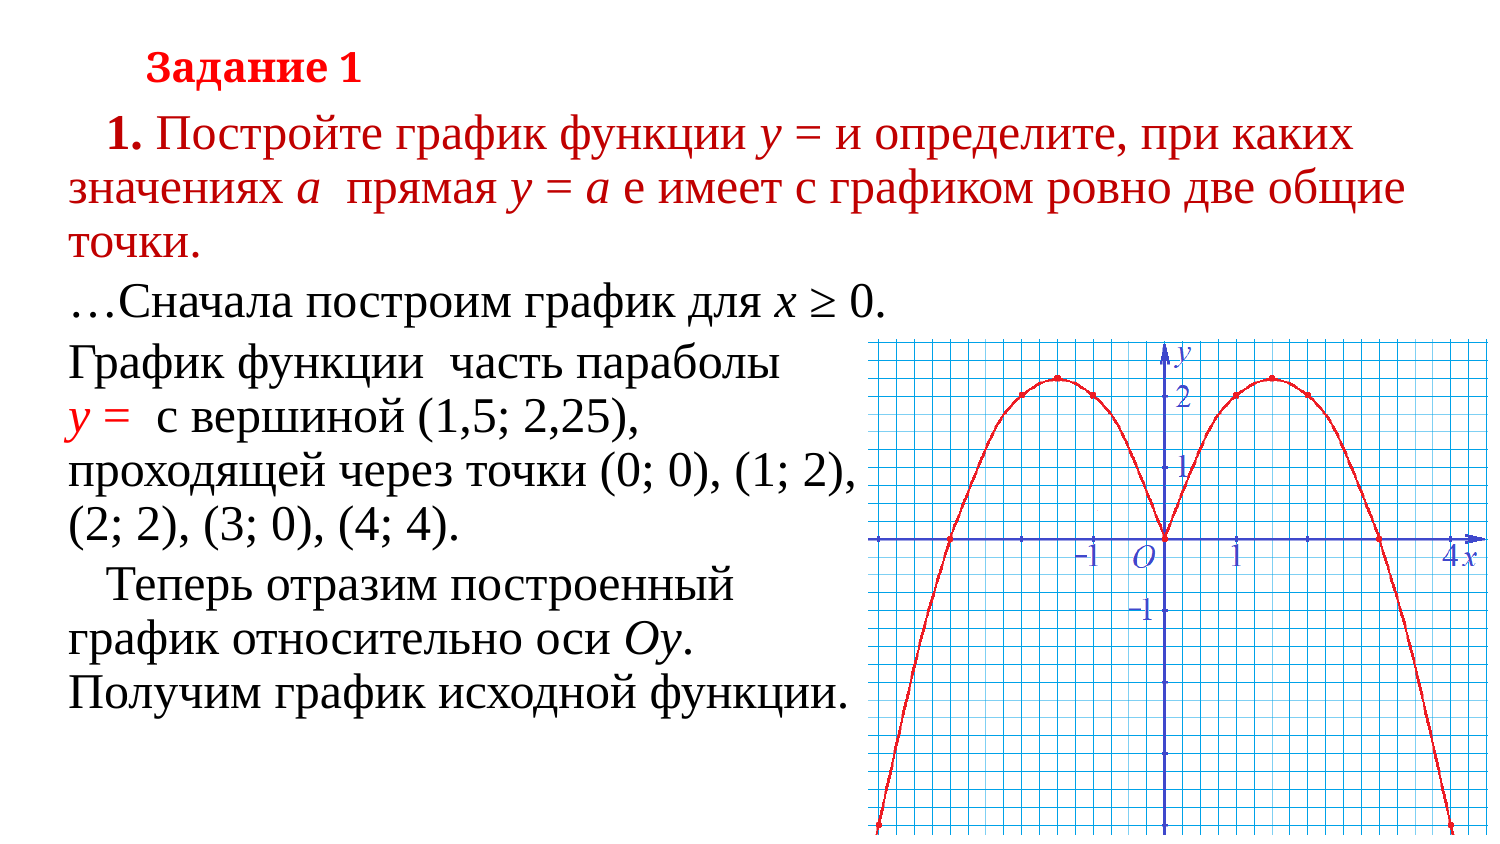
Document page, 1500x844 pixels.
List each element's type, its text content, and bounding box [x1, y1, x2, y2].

picture [1256, 755, 1288, 770]
picture [1470, 666, 1485, 681]
picture [1059, 612, 1074, 627]
picture [1202, 487, 1217, 502]
picture [916, 487, 931, 502]
picture [1095, 827, 1110, 835]
picture [1113, 791, 1145, 806]
picture [1095, 344, 1110, 359]
picture [934, 630, 949, 645]
picture [1470, 380, 1485, 395]
picture [898, 773, 913, 788]
picture [1381, 398, 1396, 448]
picture [1238, 451, 1253, 466]
picture [1363, 666, 1378, 681]
picture [1077, 612, 1092, 627]
picture [880, 451, 895, 466]
picture [1309, 344, 1324, 359]
picture [868, 612, 877, 627]
picture [1220, 344, 1235, 359]
picture [1077, 809, 1092, 824]
picture [1363, 809, 1378, 824]
picture [952, 684, 967, 734]
picture [1345, 505, 1360, 520]
picture [1291, 791, 1306, 806]
picture [916, 344, 931, 359]
picture [1381, 505, 1396, 520]
picture [916, 791, 931, 806]
picture [1345, 737, 1360, 752]
picture [1041, 791, 1056, 806]
picture [1381, 791, 1396, 806]
picture [1399, 344, 1449, 359]
picture [970, 666, 1002, 681]
picture [868, 398, 877, 448]
picture [1202, 594, 1217, 609]
picture [1345, 809, 1360, 824]
picture [1184, 594, 1199, 609]
picture [1238, 809, 1253, 824]
picture [1470, 398, 1485, 448]
picture [916, 684, 931, 734]
picture [1113, 809, 1145, 824]
picture [1077, 344, 1092, 359]
picture [1113, 827, 1145, 835]
picture [1291, 648, 1306, 663]
picture [970, 648, 1002, 663]
picture [1202, 684, 1217, 734]
picture [1238, 612, 1253, 627]
picture [1363, 648, 1378, 663]
picture [1059, 809, 1074, 824]
picture [1202, 362, 1217, 377]
picture [1077, 791, 1092, 806]
picture [1470, 809, 1485, 824]
picture [868, 469, 877, 484]
picture [1470, 469, 1485, 484]
picture [1256, 487, 1288, 502]
picture [1113, 648, 1145, 663]
picture [898, 451, 913, 466]
picture [1113, 505, 1145, 520]
picture [1041, 684, 1056, 734]
picture [1202, 451, 1217, 466]
picture [1095, 398, 1145, 466]
picture [952, 791, 967, 806]
picture [868, 755, 877, 770]
picture [1452, 505, 1467, 520]
picture [1220, 755, 1235, 770]
picture [1327, 451, 1342, 466]
picture [952, 469, 967, 484]
picture [1238, 684, 1253, 734]
picture [1041, 827, 1056, 835]
picture [1399, 380, 1449, 395]
picture [1095, 773, 1110, 788]
picture [1327, 612, 1342, 627]
picture [1184, 630, 1199, 645]
picture [1113, 630, 1145, 645]
picture [1291, 451, 1306, 466]
picture [898, 791, 913, 806]
picture [880, 487, 895, 502]
picture [898, 380, 913, 395]
picture [1452, 612, 1467, 627]
picture [1452, 737, 1467, 752]
picture [1238, 737, 1253, 752]
picture [1023, 594, 1038, 609]
picture [934, 487, 949, 502]
picture [1113, 773, 1145, 788]
picture [916, 773, 931, 788]
picture [1095, 737, 1110, 752]
picture [970, 755, 1002, 770]
picture [1220, 737, 1235, 752]
picture [1309, 755, 1324, 770]
picture [1041, 344, 1056, 359]
picture [934, 809, 949, 824]
picture [1256, 469, 1288, 484]
picture [1345, 791, 1360, 806]
picture [1220, 362, 1235, 377]
picture [1077, 505, 1092, 520]
picture [1005, 505, 1020, 520]
picture [1256, 648, 1288, 663]
picture [880, 469, 895, 484]
picture [970, 827, 1002, 835]
picture [1238, 594, 1253, 609]
picture [1238, 773, 1253, 788]
picture [868, 648, 877, 663]
picture [1077, 648, 1092, 663]
picture [898, 809, 913, 824]
picture [1381, 648, 1396, 663]
picture [1238, 648, 1253, 663]
picture [1005, 630, 1020, 645]
picture [880, 505, 895, 520]
picture [952, 362, 967, 377]
picture [1256, 344, 1288, 359]
picture [1220, 684, 1235, 734]
picture [1095, 684, 1110, 734]
picture [1345, 362, 1360, 377]
picture [1220, 612, 1235, 627]
picture [1113, 380, 1145, 395]
picture [1113, 737, 1145, 752]
picture [1148, 380, 1199, 448]
picture [1202, 827, 1217, 835]
picture [1023, 773, 1038, 788]
picture [1256, 594, 1288, 609]
picture [952, 451, 967, 466]
picture [1256, 451, 1288, 466]
picture [1023, 344, 1038, 359]
picture [1238, 398, 1253, 448]
picture [1095, 791, 1110, 806]
picture [1256, 827, 1288, 835]
picture [1238, 666, 1253, 681]
picture [1220, 594, 1235, 609]
picture [1381, 344, 1396, 359]
picture [1220, 469, 1235, 484]
picture [1023, 684, 1038, 734]
picture [1327, 827, 1342, 835]
picture [970, 630, 1002, 645]
picture [1363, 398, 1378, 448]
picture [1113, 362, 1145, 377]
picture [1381, 380, 1396, 395]
picture [1202, 612, 1217, 627]
picture [1291, 469, 1306, 484]
picture [1005, 827, 1020, 835]
picture [1327, 630, 1342, 645]
picture [880, 648, 895, 663]
picture [1381, 451, 1396, 466]
picture [970, 737, 1002, 752]
picture [916, 827, 931, 835]
picture [1452, 451, 1467, 466]
picture [916, 380, 931, 395]
picture [1327, 380, 1342, 395]
picture [1399, 666, 1467, 835]
picture [934, 469, 949, 484]
picture [1041, 451, 1056, 466]
picture [1202, 666, 1217, 681]
picture [952, 666, 967, 681]
picture [1238, 791, 1253, 806]
picture [1005, 362, 1110, 448]
picture [1291, 505, 1306, 520]
picture [1345, 594, 1360, 609]
picture [1309, 362, 1324, 377]
picture [1005, 666, 1020, 681]
picture [1381, 612, 1396, 627]
picture [1238, 487, 1253, 502]
picture [1220, 666, 1235, 681]
picture [934, 827, 949, 835]
picture [868, 451, 877, 466]
picture [1327, 773, 1342, 788]
picture [952, 630, 967, 645]
picture [1184, 809, 1199, 824]
picture [1184, 791, 1199, 806]
picture [934, 666, 949, 681]
picture [1220, 487, 1235, 502]
picture [934, 505, 949, 520]
picture [1452, 362, 1467, 377]
picture [1077, 737, 1092, 752]
picture [934, 380, 949, 395]
picture [1148, 344, 1199, 377]
picture [1095, 469, 1110, 484]
picture [1184, 612, 1199, 627]
picture [1077, 451, 1092, 466]
picture [1452, 791, 1467, 806]
picture [1095, 362, 1110, 377]
picture [934, 737, 949, 752]
picture [1077, 684, 1092, 734]
picture [1023, 487, 1038, 502]
title Задание 1 [130, 28, 1223, 100]
picture [1291, 737, 1306, 752]
picture [1005, 737, 1020, 752]
picture [1327, 809, 1342, 824]
picture [1309, 827, 1324, 835]
picture [1381, 630, 1396, 645]
picture [1220, 791, 1235, 806]
picture [1202, 809, 1217, 824]
picture [1005, 487, 1020, 502]
picture [1184, 362, 1199, 377]
picture [1202, 648, 1217, 663]
picture [1202, 630, 1217, 645]
picture [1470, 594, 1485, 609]
picture [868, 684, 877, 734]
picture [1470, 612, 1485, 627]
picture [1291, 487, 1306, 502]
picture [1202, 469, 1217, 484]
picture [1059, 451, 1074, 466]
picture [1452, 648, 1467, 663]
picture [1363, 344, 1378, 359]
picture [970, 594, 1002, 609]
picture [1184, 505, 1199, 520]
picture [1363, 362, 1378, 377]
picture [868, 344, 877, 359]
picture [1363, 827, 1378, 835]
picture [1077, 487, 1092, 502]
picture [1291, 827, 1306, 835]
picture [1184, 684, 1199, 734]
picture [1095, 451, 1110, 466]
picture [1452, 487, 1467, 502]
picture [1470, 791, 1485, 806]
picture [1291, 612, 1306, 627]
picture [898, 648, 931, 681]
picture [1005, 684, 1020, 734]
picture [1256, 773, 1288, 788]
picture [1095, 612, 1110, 627]
picture [1023, 469, 1038, 484]
picture [1327, 487, 1342, 502]
picture [1256, 630, 1288, 645]
picture [1452, 594, 1467, 609]
picture [1256, 791, 1288, 806]
picture [934, 612, 949, 627]
picture [1345, 630, 1360, 645]
picture [1238, 344, 1253, 359]
picture [1381, 827, 1396, 835]
picture [1291, 630, 1306, 645]
picture [1220, 809, 1235, 824]
picture [1381, 809, 1396, 824]
picture [868, 505, 877, 520]
picture [952, 648, 967, 663]
picture [1238, 362, 1253, 377]
picture [1327, 684, 1342, 734]
picture [1238, 755, 1253, 770]
picture [1363, 737, 1378, 752]
picture [1470, 684, 1485, 734]
picture [868, 666, 877, 681]
picture [1023, 630, 1038, 645]
picture [1381, 684, 1396, 734]
picture [1309, 791, 1324, 806]
picture [1059, 684, 1074, 734]
picture [1452, 666, 1467, 681]
picture [1005, 594, 1020, 609]
picture [1077, 594, 1092, 609]
picture [1470, 451, 1485, 466]
picture [1095, 648, 1110, 663]
picture [1077, 755, 1092, 770]
picture [1005, 612, 1020, 627]
picture [1023, 827, 1038, 835]
picture [1220, 505, 1235, 520]
picture [952, 827, 967, 835]
picture [1345, 344, 1360, 359]
picture [970, 809, 1002, 824]
picture [898, 755, 913, 770]
picture [1363, 630, 1378, 645]
picture [1470, 827, 1485, 835]
picture [1095, 505, 1110, 520]
picture [1452, 398, 1467, 448]
picture [916, 469, 931, 484]
picture [1023, 362, 1038, 377]
picture [1005, 648, 1020, 663]
picture [1220, 648, 1235, 663]
picture [1470, 630, 1485, 645]
picture [1345, 380, 1360, 395]
picture [868, 737, 877, 752]
picture [1041, 612, 1056, 627]
picture [880, 666, 895, 681]
picture [1399, 451, 1449, 466]
picture [1452, 344, 1467, 359]
picture [1202, 791, 1217, 806]
picture [1238, 469, 1253, 484]
picture [1291, 755, 1306, 770]
picture [868, 487, 877, 502]
picture [934, 773, 949, 788]
picture [952, 398, 967, 448]
picture [1345, 666, 1360, 681]
picture [1309, 505, 1324, 520]
picture [880, 362, 895, 377]
picture [1399, 362, 1449, 377]
picture [1095, 630, 1110, 645]
picture [1095, 666, 1110, 681]
picture [1095, 594, 1110, 609]
picture [1202, 505, 1217, 520]
picture [1005, 344, 1020, 359]
picture [880, 594, 895, 609]
picture [1059, 469, 1074, 484]
picture [868, 380, 877, 395]
picture [1005, 773, 1020, 788]
picture [1327, 755, 1342, 770]
picture [1023, 791, 1038, 806]
picture [1095, 809, 1110, 824]
picture [1309, 594, 1324, 609]
picture [970, 380, 1002, 395]
picture [1023, 451, 1038, 466]
picture [1291, 666, 1306, 681]
picture [1381, 666, 1396, 681]
picture [1452, 469, 1467, 484]
picture [1309, 684, 1324, 734]
picture [1113, 755, 1145, 770]
picture [916, 398, 931, 448]
picture [952, 594, 967, 609]
picture [1220, 827, 1235, 835]
picture [1363, 451, 1378, 466]
picture [1327, 791, 1342, 806]
picture [1041, 505, 1056, 520]
picture [1202, 344, 1217, 359]
picture [934, 684, 949, 734]
picture [1059, 648, 1074, 663]
picture [868, 791, 877, 806]
picture [952, 344, 967, 359]
picture [1327, 362, 1342, 377]
picture [1023, 755, 1038, 770]
picture [1238, 630, 1253, 645]
picture [1256, 612, 1288, 627]
picture [1327, 594, 1342, 609]
picture [1256, 666, 1288, 681]
picture [1059, 344, 1074, 359]
picture [880, 344, 895, 359]
picture [1238, 827, 1253, 835]
picture [1023, 648, 1038, 663]
picture [1005, 451, 1020, 466]
picture [1077, 773, 1092, 788]
picture [868, 684, 913, 835]
picture [1399, 487, 1449, 502]
picture [1095, 487, 1110, 502]
picture [1345, 684, 1360, 734]
picture [1291, 809, 1306, 824]
picture [1399, 398, 1449, 448]
picture [868, 362, 1485, 835]
picture [1452, 755, 1467, 770]
picture [1041, 737, 1056, 752]
picture [1095, 755, 1110, 770]
picture [1470, 773, 1485, 788]
picture [1363, 469, 1378, 484]
picture [880, 398, 895, 448]
picture [880, 684, 895, 734]
picture [1291, 398, 1306, 448]
picture [1309, 451, 1324, 466]
picture [1452, 684, 1467, 734]
picture [1309, 630, 1324, 645]
picture [1327, 469, 1342, 484]
picture [1077, 362, 1092, 377]
picture [1184, 773, 1199, 788]
picture [1309, 487, 1324, 502]
picture [1256, 809, 1288, 824]
picture [1256, 684, 1288, 734]
picture [1041, 487, 1056, 502]
picture [1077, 469, 1092, 484]
picture [970, 398, 1020, 466]
picture [1041, 809, 1056, 824]
picture [1381, 755, 1396, 770]
picture [1291, 594, 1306, 609]
picture [970, 684, 1002, 734]
picture [898, 362, 913, 377]
picture [1381, 362, 1396, 377]
picture [1202, 737, 1217, 752]
picture [1327, 344, 1342, 359]
picture [1291, 773, 1306, 788]
picture [1256, 737, 1288, 752]
picture [1202, 380, 1217, 395]
picture [1309, 469, 1324, 484]
picture [1363, 791, 1378, 806]
picture [1023, 666, 1038, 681]
picture [1184, 666, 1199, 681]
picture [916, 451, 931, 466]
picture [1309, 666, 1324, 681]
picture [880, 612, 895, 627]
picture [1202, 755, 1217, 770]
picture [1291, 684, 1306, 734]
picture [1327, 505, 1342, 520]
picture [1220, 630, 1235, 645]
picture [1005, 362, 1020, 377]
picture [1059, 755, 1074, 770]
picture [1381, 773, 1396, 788]
picture [1059, 487, 1074, 502]
picture [1256, 505, 1288, 520]
picture [1470, 737, 1485, 752]
picture [1327, 648, 1342, 663]
picture [898, 398, 913, 448]
picture [1041, 648, 1056, 663]
picture [1005, 791, 1020, 806]
picture [1023, 612, 1038, 627]
picture [1041, 594, 1056, 609]
picture [1077, 630, 1092, 645]
picture [916, 809, 931, 824]
picture [934, 362, 949, 377]
picture [898, 487, 913, 502]
picture [1309, 648, 1324, 663]
picture [880, 380, 895, 395]
picture [1077, 666, 1092, 681]
picture [1059, 827, 1074, 835]
picture [1327, 666, 1342, 681]
picture [934, 344, 949, 359]
picture [1470, 755, 1485, 770]
picture [1309, 737, 1324, 752]
picture [1184, 827, 1199, 835]
picture [1041, 666, 1056, 681]
picture [1023, 505, 1038, 520]
picture [880, 630, 895, 645]
picture [1363, 773, 1378, 788]
picture [1113, 344, 1145, 359]
picture [1345, 773, 1360, 788]
picture [1470, 344, 1485, 359]
picture [934, 755, 949, 770]
picture [952, 809, 967, 824]
picture [970, 612, 1002, 627]
picture [898, 469, 913, 484]
picture [952, 755, 967, 770]
picture [1238, 505, 1253, 520]
picture [1345, 648, 1360, 663]
picture [868, 630, 877, 645]
picture [970, 773, 1002, 788]
picture [1059, 594, 1074, 609]
picture [1470, 648, 1485, 663]
picture [1381, 737, 1396, 752]
picture [1381, 469, 1396, 484]
picture [1363, 612, 1378, 627]
picture [1363, 684, 1378, 734]
picture [970, 344, 1002, 359]
picture [934, 648, 949, 663]
picture [1041, 630, 1056, 645]
picture [898, 594, 913, 609]
picture [1023, 737, 1038, 752]
picture [1345, 755, 1360, 770]
picture [952, 737, 967, 752]
picture [934, 398, 949, 448]
picture [916, 505, 931, 520]
picture [1059, 791, 1074, 806]
picture [1005, 469, 1020, 484]
picture [934, 451, 949, 466]
picture [1023, 809, 1038, 824]
picture [1470, 487, 1485, 502]
picture [868, 594, 877, 609]
picture [970, 791, 1002, 806]
picture [1220, 773, 1235, 788]
picture [1363, 594, 1378, 609]
picture [1256, 398, 1288, 448]
picture [1291, 344, 1306, 359]
picture [1077, 827, 1092, 835]
picture [1059, 737, 1074, 752]
picture [1041, 773, 1056, 788]
picture [1309, 809, 1324, 824]
picture [1452, 630, 1467, 645]
picture [1059, 630, 1074, 645]
picture [916, 362, 931, 377]
picture [1291, 362, 1306, 377]
picture [916, 755, 931, 770]
picture [1059, 773, 1074, 788]
picture [898, 344, 913, 359]
picture [1059, 505, 1074, 520]
picture [952, 380, 967, 395]
picture [970, 505, 1002, 520]
picture [1220, 451, 1235, 466]
picture [1059, 398, 1074, 448]
picture [934, 791, 949, 806]
picture [1399, 469, 1449, 484]
picture [1452, 773, 1467, 788]
picture [1184, 737, 1199, 752]
picture [1113, 684, 1145, 734]
picture [970, 362, 1002, 377]
picture [1041, 398, 1056, 448]
picture [1041, 469, 1056, 484]
picture [1184, 648, 1199, 663]
picture [1059, 666, 1074, 681]
picture [1452, 380, 1467, 395]
picture [1041, 755, 1056, 770]
picture [1470, 362, 1485, 377]
picture [898, 630, 913, 645]
picture [1309, 773, 1324, 788]
picture [916, 737, 931, 752]
picture [1399, 505, 1449, 520]
picture [898, 612, 913, 627]
picture [868, 773, 877, 788]
picture [1363, 380, 1378, 395]
picture [1363, 755, 1378, 770]
picture [952, 773, 967, 788]
picture [952, 612, 967, 627]
picture [1184, 755, 1199, 770]
picture [1005, 809, 1020, 824]
picture [1309, 612, 1324, 627]
picture [868, 362, 877, 377]
picture [1470, 505, 1485, 520]
picture [1345, 612, 1360, 627]
picture [1327, 737, 1342, 752]
picture [1005, 755, 1020, 770]
picture [1202, 773, 1217, 788]
picture [1345, 827, 1360, 835]
picture [1113, 666, 1145, 681]
picture [898, 505, 913, 520]
picture [1381, 487, 1396, 502]
picture [898, 827, 913, 835]
